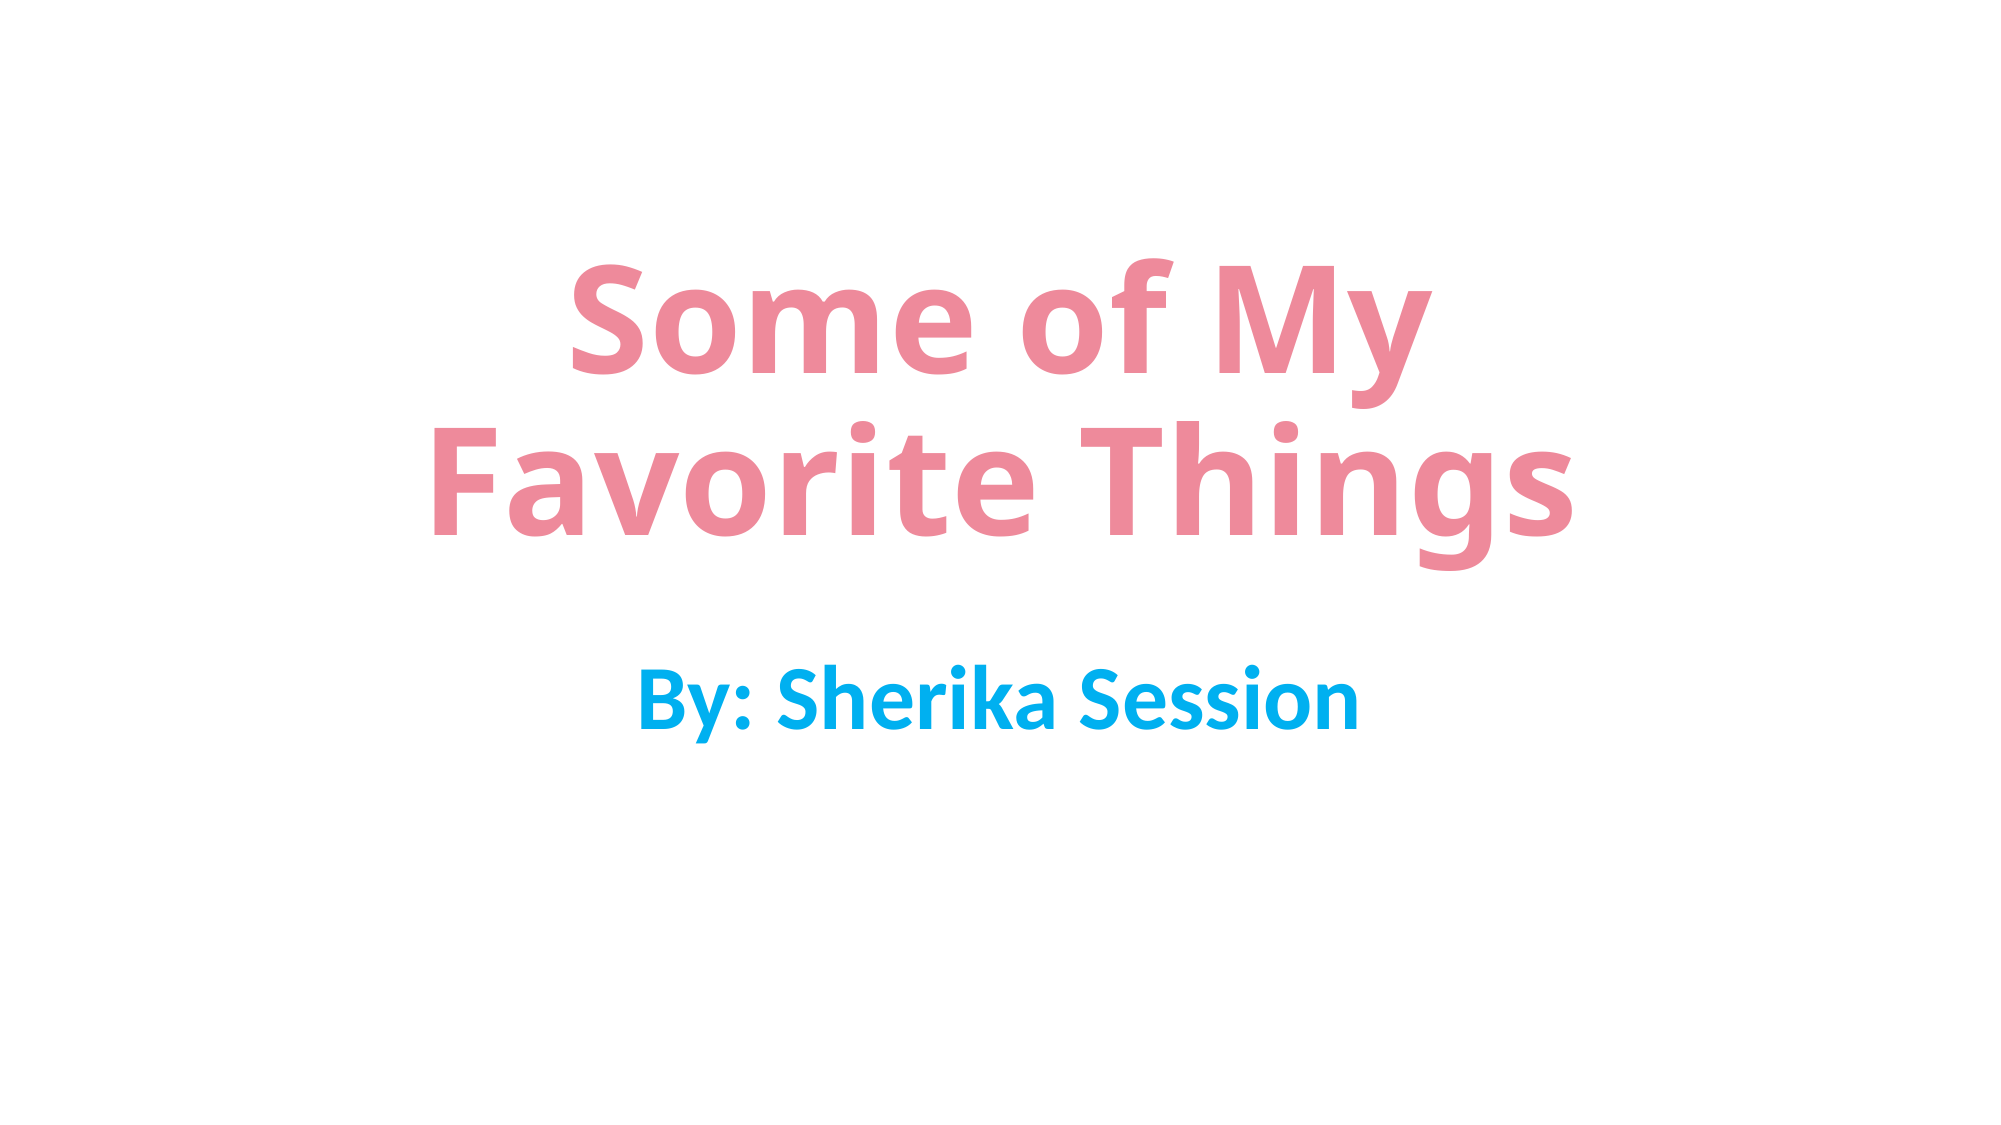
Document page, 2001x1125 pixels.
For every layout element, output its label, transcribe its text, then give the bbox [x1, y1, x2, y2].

subtitle By: Sherika Session [249, 643, 1750, 915]
title Some of My Favorite Things [249, 184, 1750, 576]
